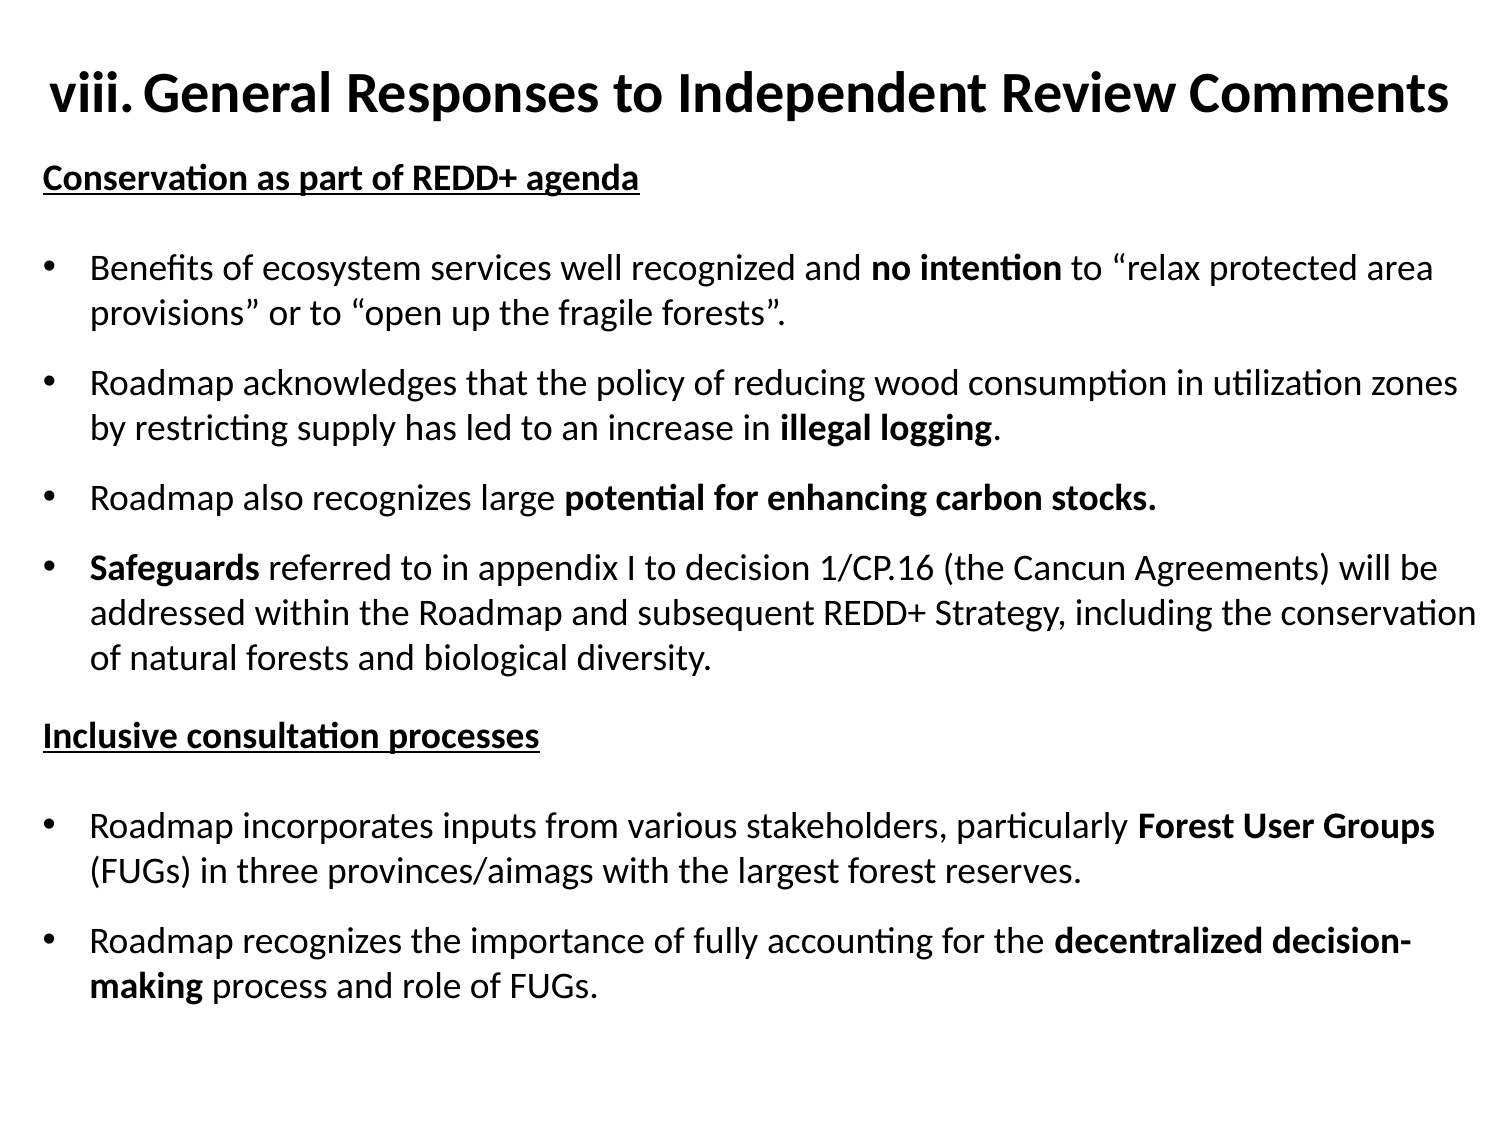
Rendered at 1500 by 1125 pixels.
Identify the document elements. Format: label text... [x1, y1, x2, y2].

text_box Inclusive consultation processes Roadmap incorporates inputs from various stakeholders, particularly Forest User Groups (FUGs) in three provinces/aimags with the largest forest reserves. Roadmap recognizes the importance of fully accounting for the decentralized decision-making process and role of FUGs. [27, 703, 1494, 1014]
text_box Conservation as part of REDD+ agenda Benefits of ecosystem services well recognized and no intention to “relax protected area provisions” or to “open up the fragile forests”. Roadmap acknowledges that the policy of reducing wood consumption in utilization zones by restricting supply has led to an increase in illegal logging. Roadmap also recognizes large potential for enhancing carbon stocks. Safeguards referred to in appendix I to decision 1/CP.16 (the Cancun Agreements) will be addressed within the Roadmap and subsequent REDD+ Strategy, including the conservation of natural forests and biological diversity. [28, 145, 1500, 686]
text_box General Responses to Independent Review Comments [0, 0, 1500, 188]
